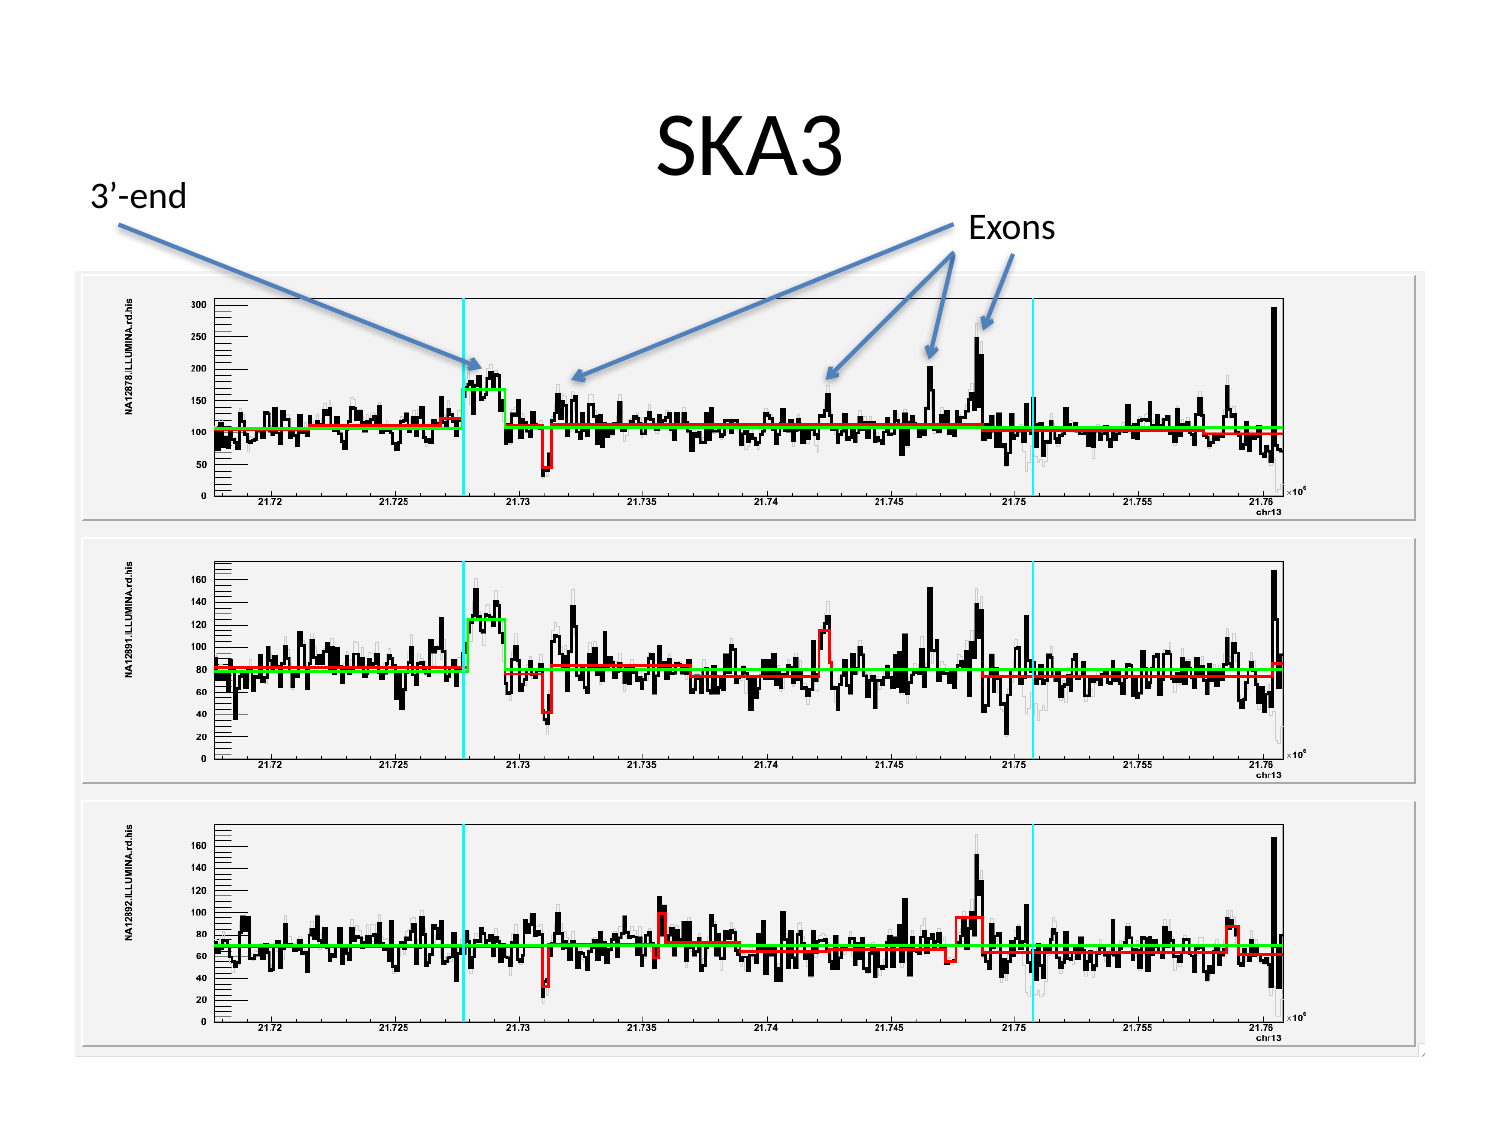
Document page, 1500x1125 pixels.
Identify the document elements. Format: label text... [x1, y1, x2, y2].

text_box 3’-end [74, 163, 222, 224]
title SKA3 [75, 45, 1425, 233]
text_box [570, 224, 954, 381]
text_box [118, 224, 483, 369]
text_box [960, 294, 994, 320]
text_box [960, 277, 1037, 308]
picture [74, 271, 1426, 1057]
text_box Exons [953, 194, 1073, 254]
